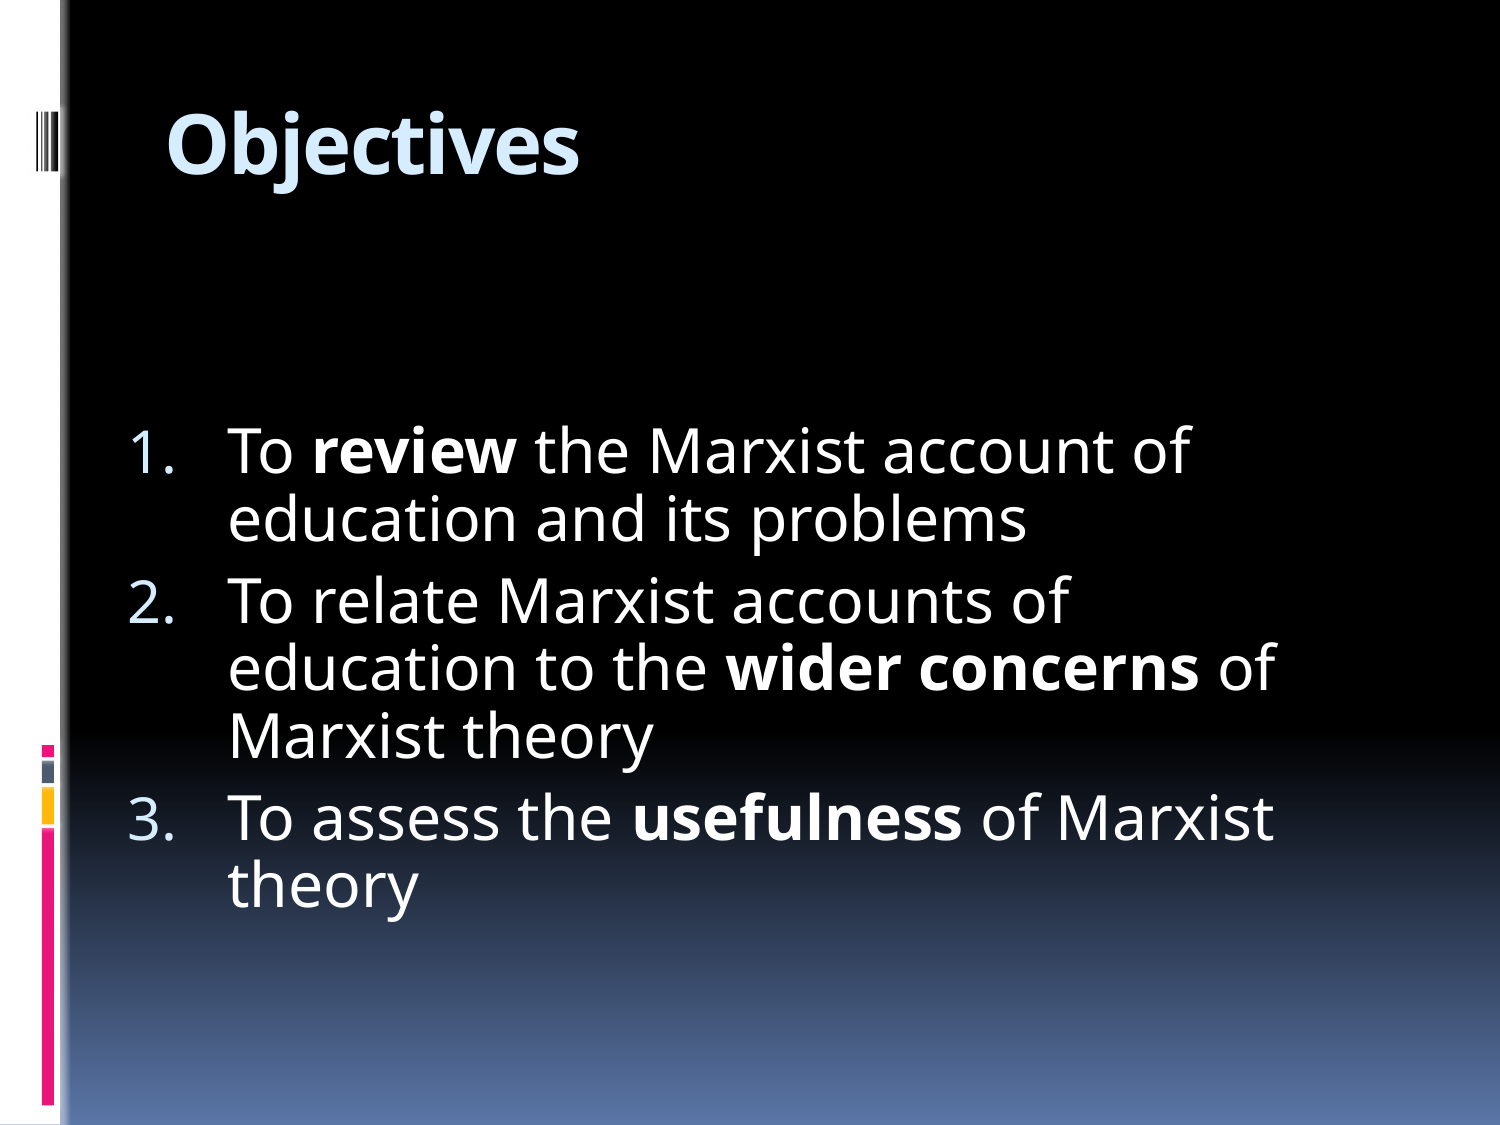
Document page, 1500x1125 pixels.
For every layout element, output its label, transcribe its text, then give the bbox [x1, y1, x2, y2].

list To review the Marxist account of education and its problems To relate Marxist accounts of education to the wider concerns of Marxist theory To assess the usefulness of Marxist theory [112, 412, 1388, 1000]
title Objectives [150, 83, 1425, 234]
